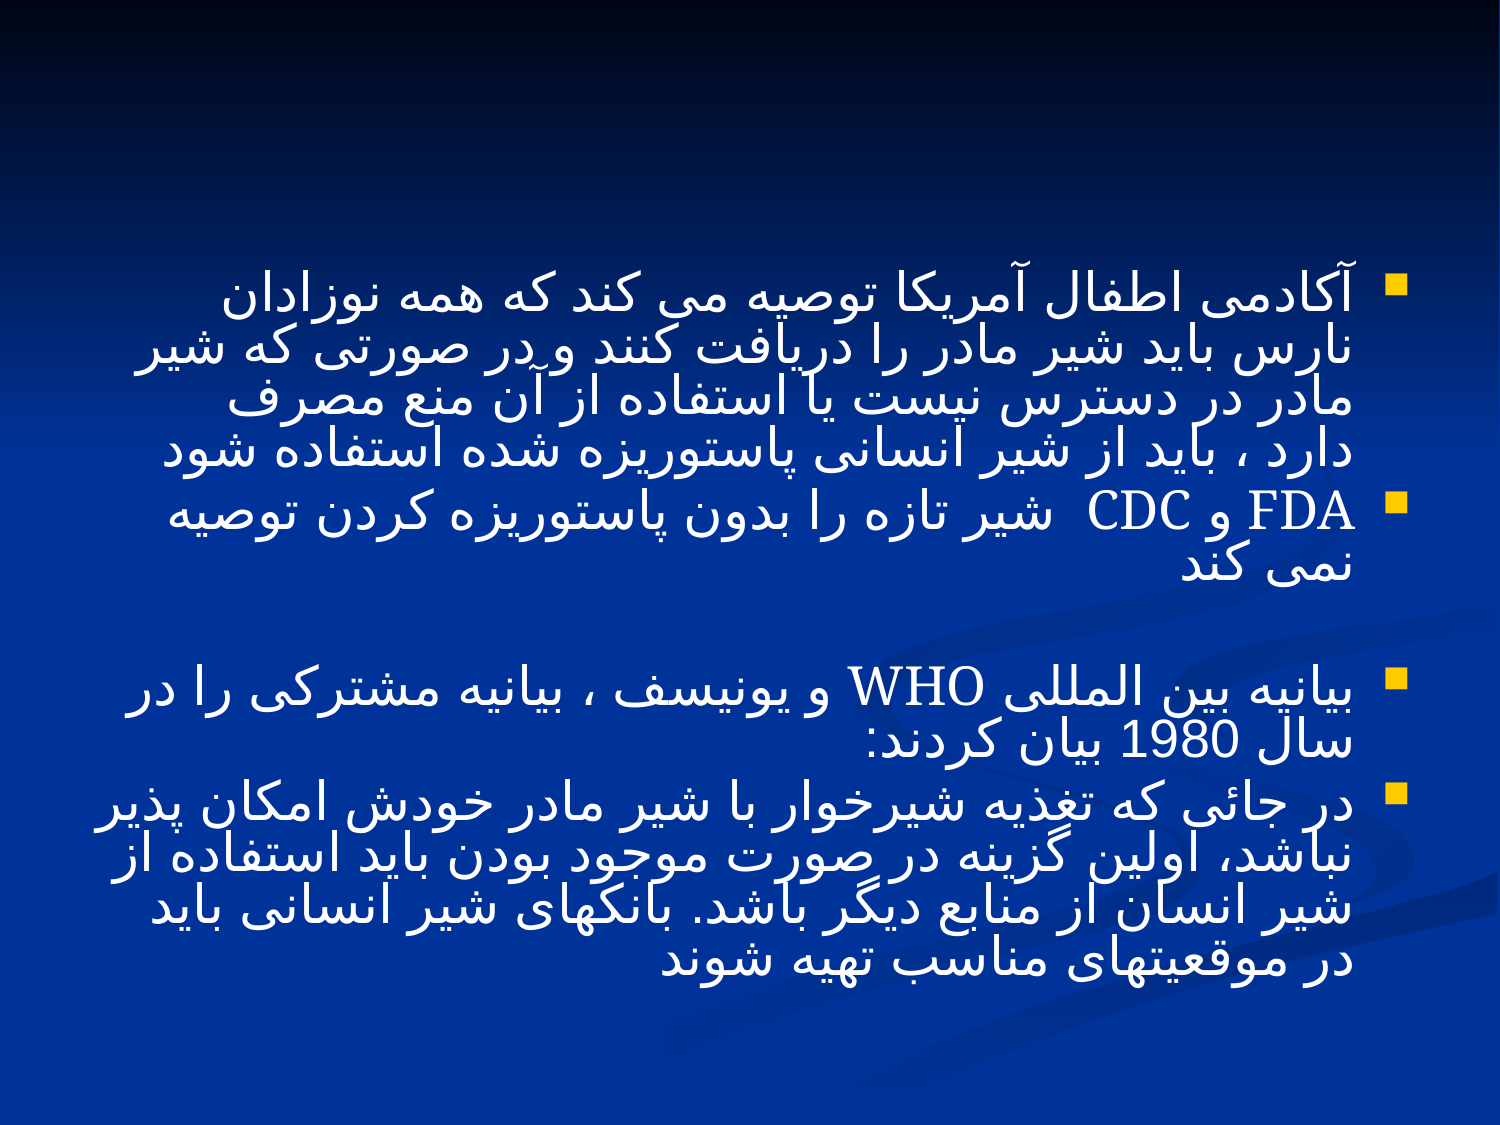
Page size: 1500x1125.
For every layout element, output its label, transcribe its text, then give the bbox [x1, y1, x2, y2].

list آکادمی اطفال آمریکا توصیه می کند که همه نوزادان نارس باید شیر مادر را دریافت کنند و در صورتی که شیر مادر در دسترس نیست یا استفاده از آن منع مصرف دارد ، باید از شیر انسانی پاستوریزه شده استفاده شود FDA و CDC شیر تازه را بدون پاستوریزه کردن توصیه نمی کند بیانیه بین المللی WHO و یونیسف ، بیانیه مشترکی را در سال 1980 بیان کردند: در جائی که تغذیه شیرخوار با شیر مادر خودش امکان پذیر نباشد، اولین گزینه در صورت موجود بودن باید استفاده از شیر انسان از منابع دیگر باشد. بانکهای شیر انسانی باید در موقعیتهای مناسب تهیه شوند [74, 262, 1426, 1006]
